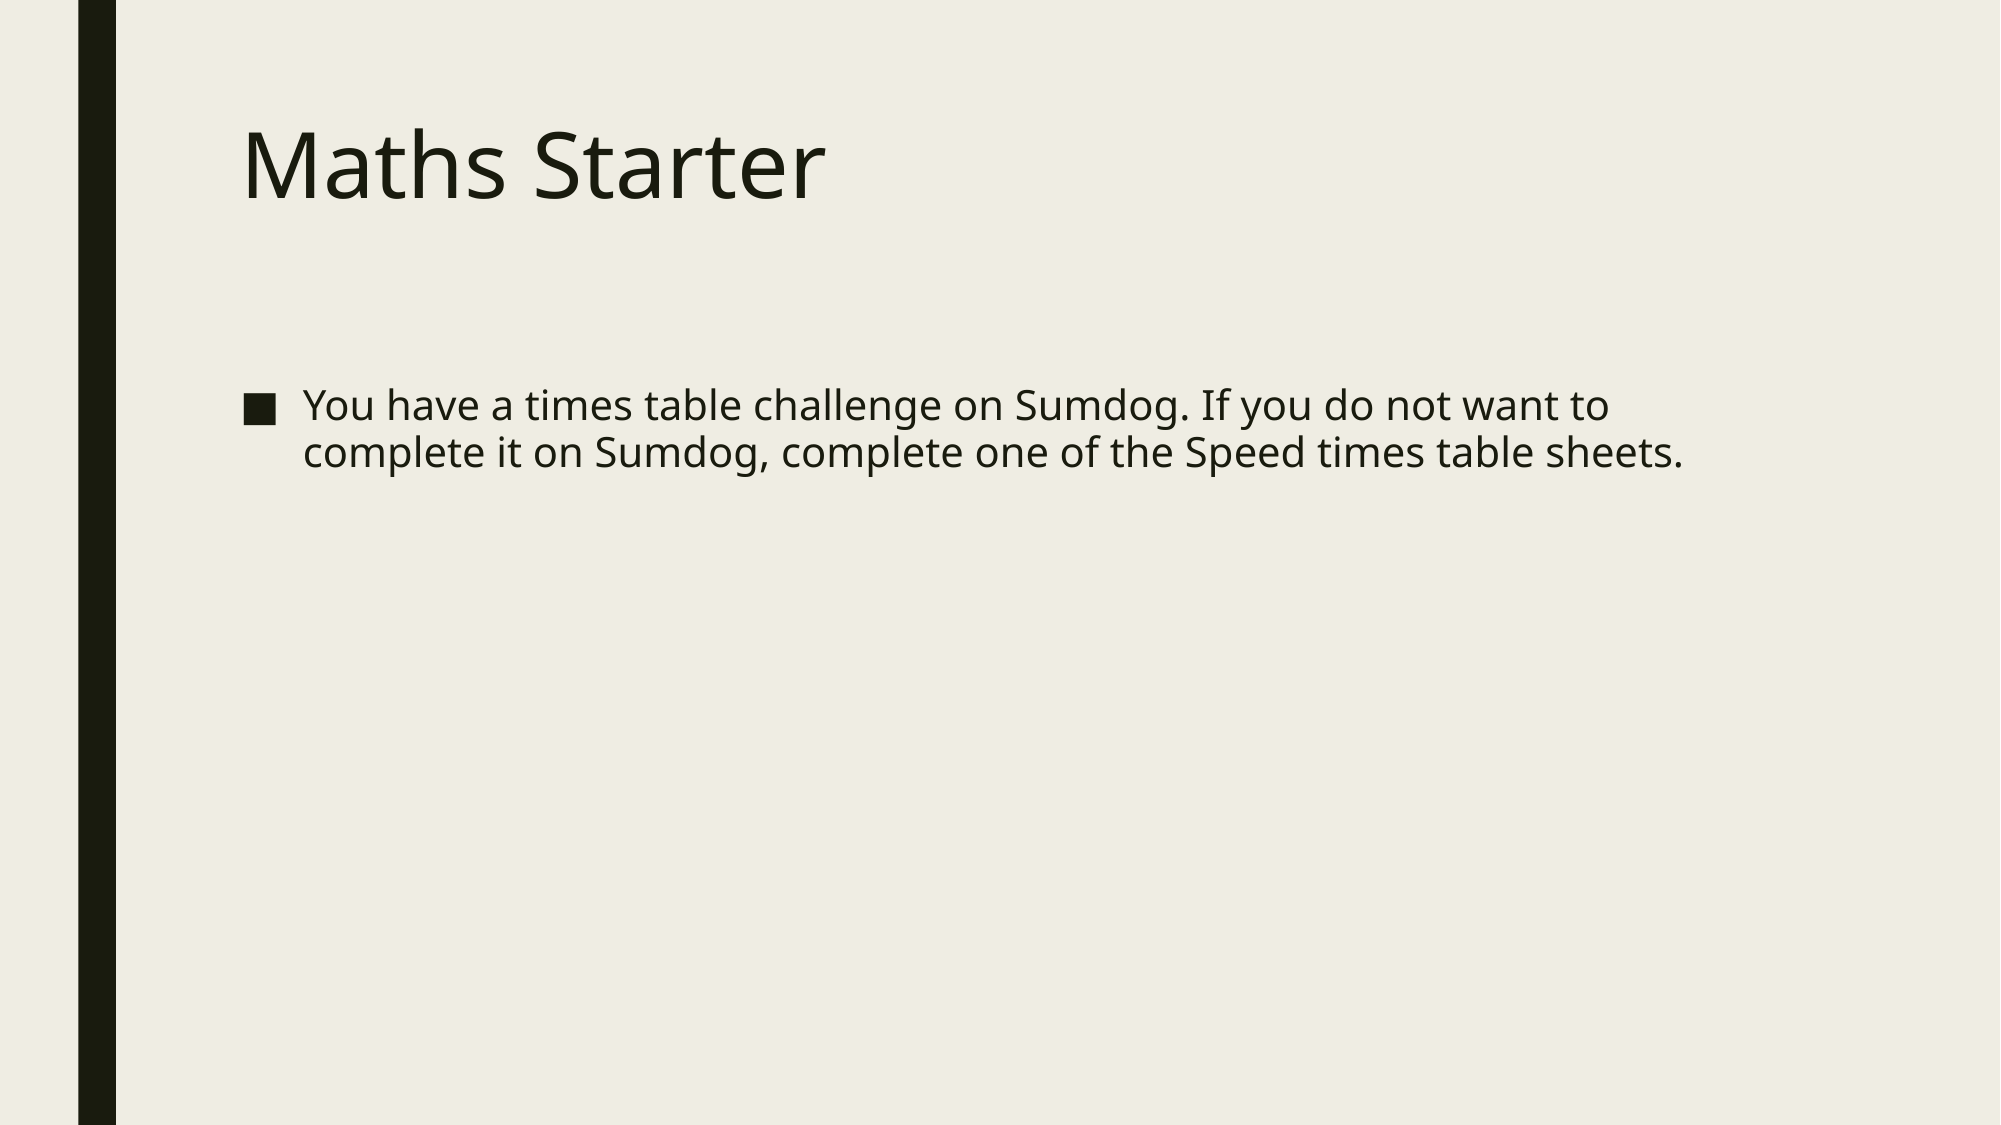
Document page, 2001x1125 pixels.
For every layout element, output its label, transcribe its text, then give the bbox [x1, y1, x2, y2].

list You have a times table challenge on Sumdog. If you do not want to complete it on Sumdog, complete one of the Speed times table sheets. [225, 375, 1800, 963]
title Maths Starter [225, 112, 1800, 357]
